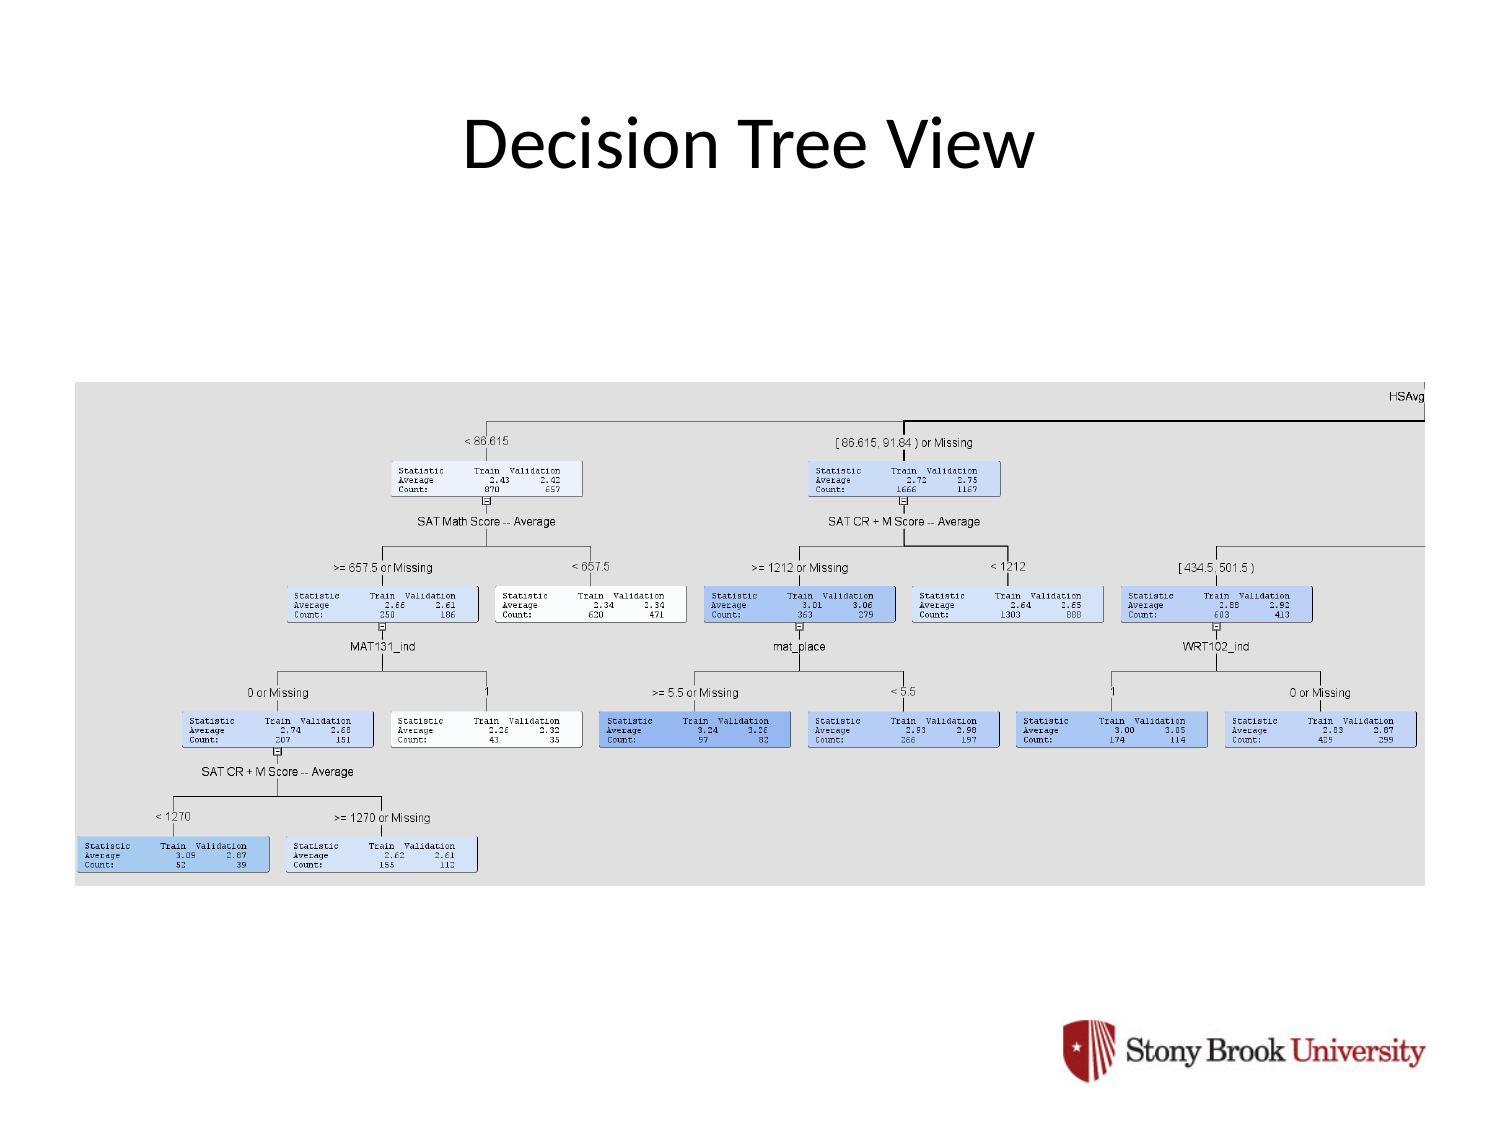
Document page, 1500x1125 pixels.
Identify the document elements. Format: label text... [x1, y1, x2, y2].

title Decision Tree View [75, 45, 1425, 233]
picture [1062, 1019, 1427, 1084]
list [74, 381, 1426, 886]
